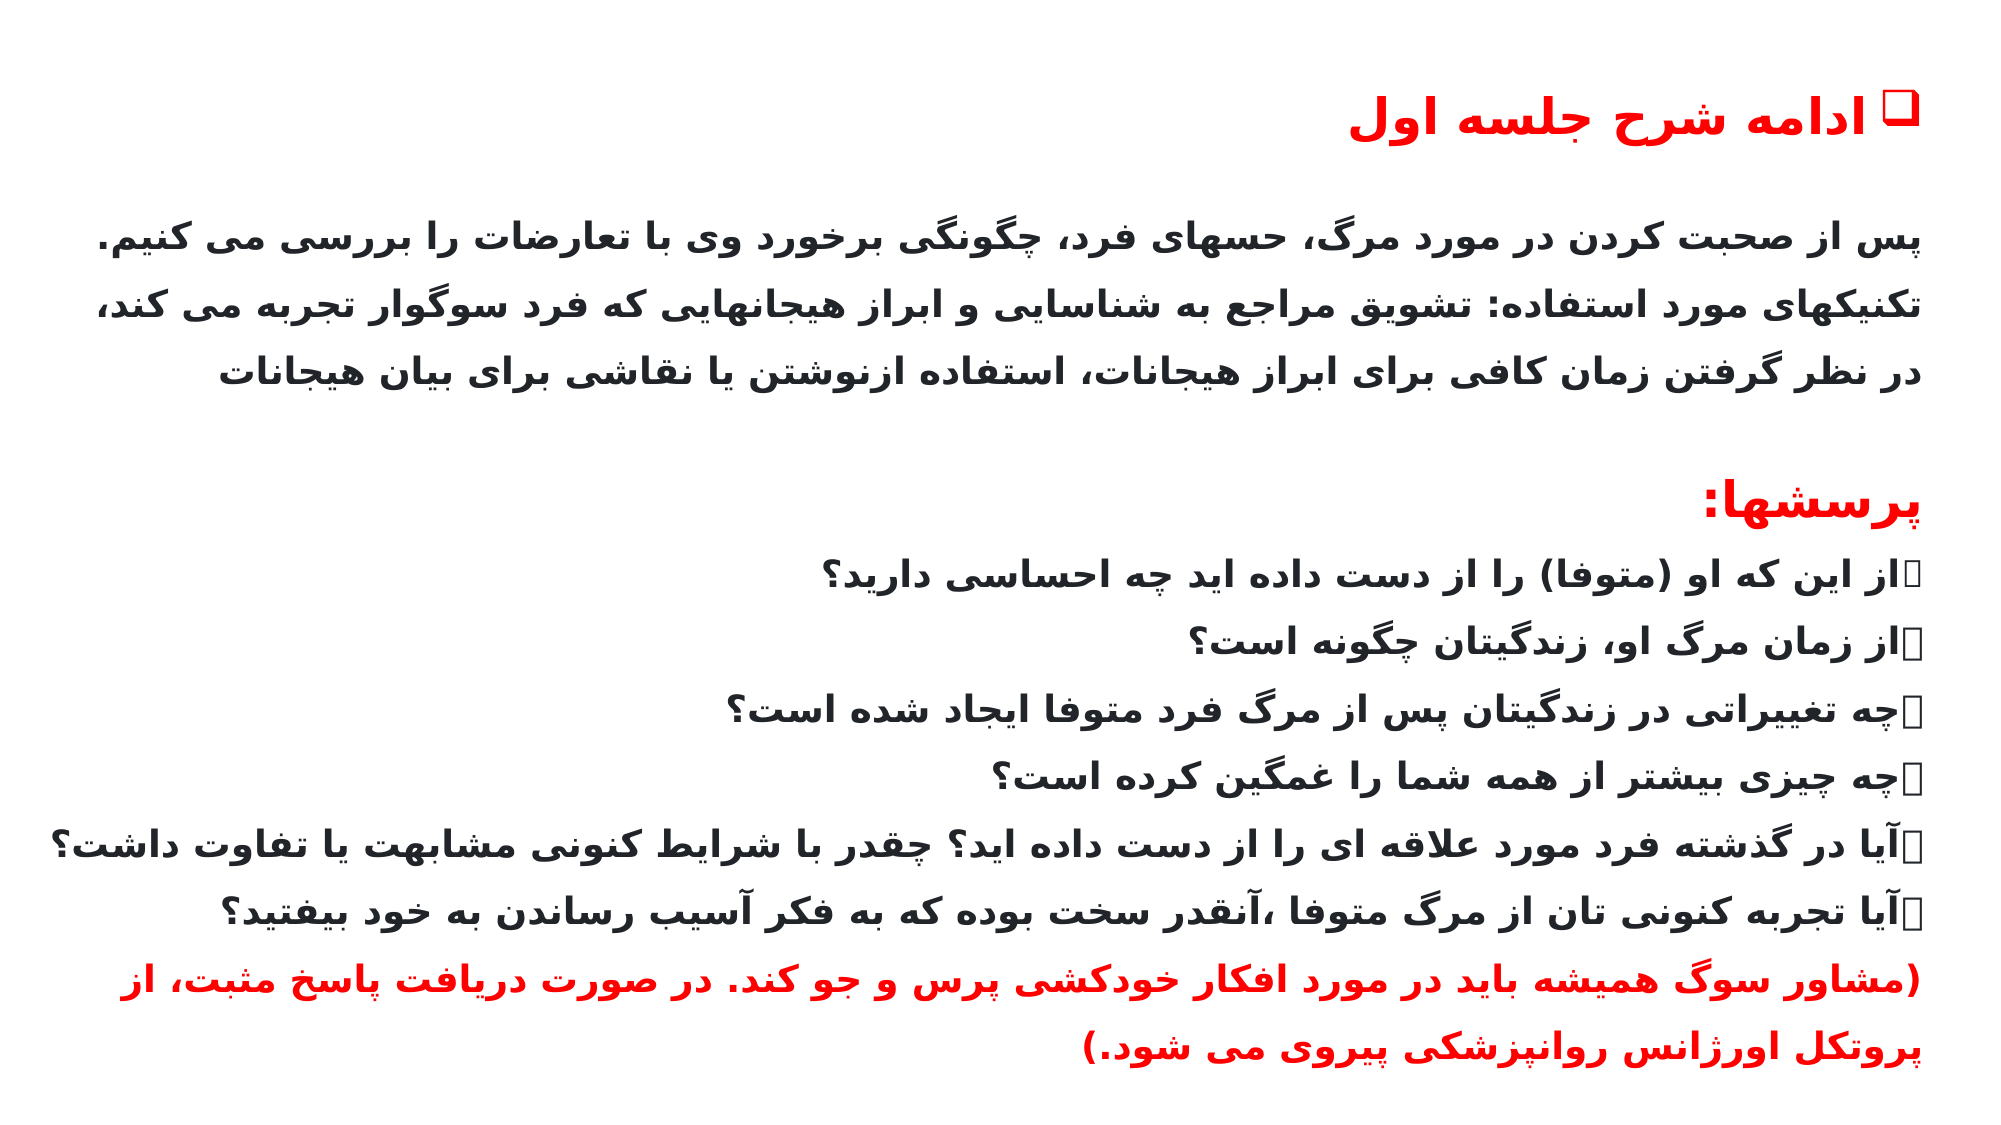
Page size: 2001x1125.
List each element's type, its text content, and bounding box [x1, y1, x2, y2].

text_box ادامه شرح جلسه اول پس از صحبت کردن در مورد مرگ، حسهای فرد، چگونگی برخورد وی با تعارضات را بررسی می کنیم. تکنیکهای مورد استفاده: تشویق مراجع به شناسایی و ابراز هیجانهایی که فرد سوگوار تجربه می کند، در نظر گرفتن زمان کافی برای ابراز هیجانات، استفاده ازنوشتن یا نقاشی برای بیان هیجانات پرسشها: از این که او (متوفا) را از دست داده اید چه احساسی دارید؟ از زمان مرگ او، زندگیتان چگونه است؟ چه تغییراتی در زندگیتان پس از مرگ فرد متوفا ایجاد شده است؟ چه چیزی بیشتر از همه شما را غمگین کرده است؟ آیا در گذشته فرد مورد علاقه ای را از دست داده اید؟ چقدر با شرایط کنونی مشابهت یا تفاوت داشت؟ آیا تجربه کنونی تان از مرگ متوفا ،آنقدر سخت بوده که به فکر آسیب رساندن به خود بیفتید؟ (مشاور سوگ همیشه باید در مورد افکار خودکشی پرس و جو کند. در صورت دریافت پاسخ مثبت، از پروتکل اورژانس روانپزشکی پیروی می شود.) [27, 32, 1939, 1125]
